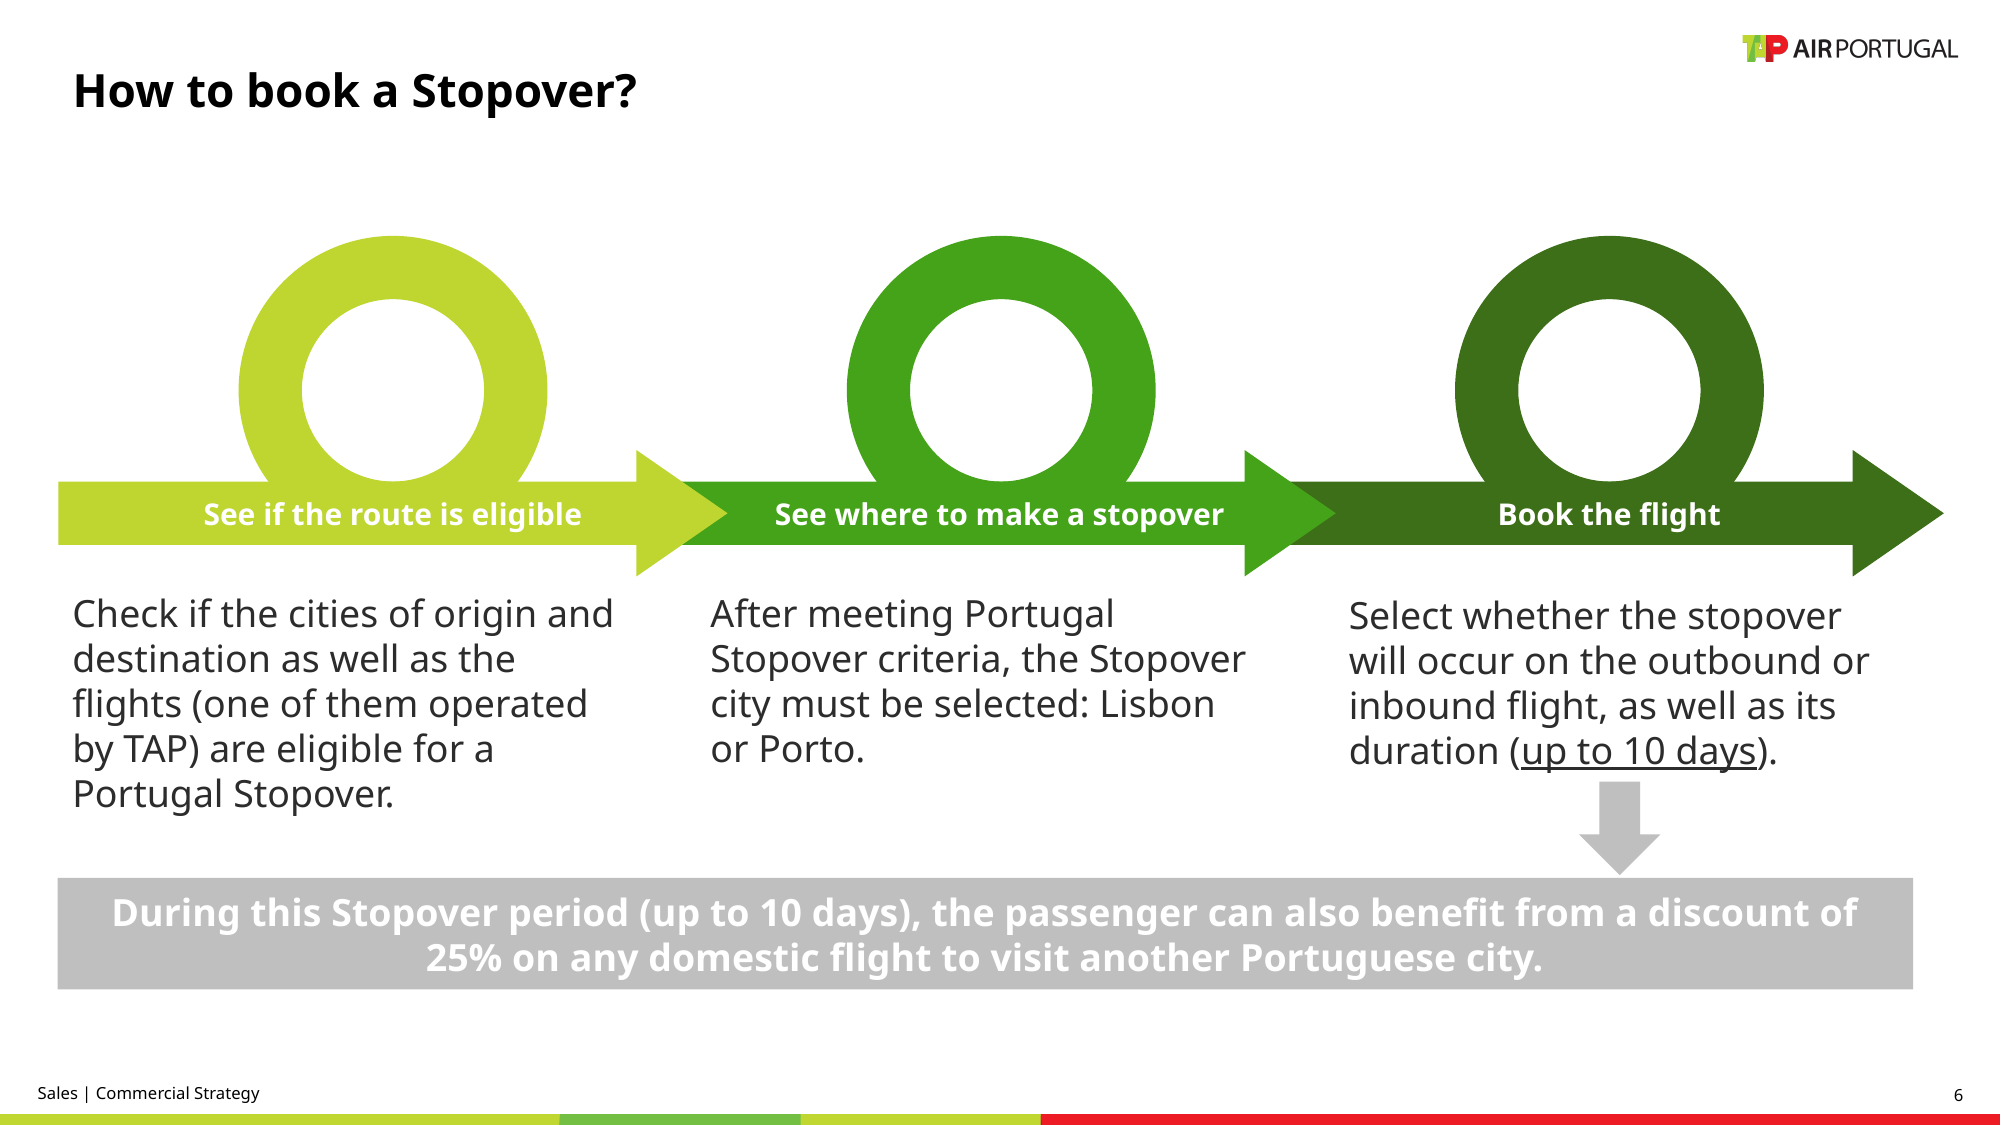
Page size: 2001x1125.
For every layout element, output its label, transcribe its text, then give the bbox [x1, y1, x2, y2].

text_box Sales | Commercial Strategy [22, 1077, 1042, 1112]
text_box [1576, 780, 1663, 877]
text_box After meeting Portugal Stopover criteria, the Stopover city must be selected: Lisbon or Porto. [695, 582, 1275, 778]
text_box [58, 235, 728, 577]
picture [0, 1114, 2000, 1125]
text_box Check if the cities of origin and destination as well as the flights (one of them operated by TAP) are eligible for a Portugal Stopover. [57, 582, 637, 823]
text_box Select whether the stopover will occur on the outbound or inbound flight, as well as its duration (up to 10 days). [1333, 584, 1914, 780]
slide_number 6 [1528, 1081, 1979, 1112]
text_box During this Stopover period (up to 10 days), the passenger can also benefit from a discount of 25% on any domestic flight to visit another Portuguese city. [57, 877, 1914, 991]
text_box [728, 235, 1336, 577]
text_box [1336, 235, 1944, 577]
list How to book a Stopover? [57, 60, 1662, 126]
